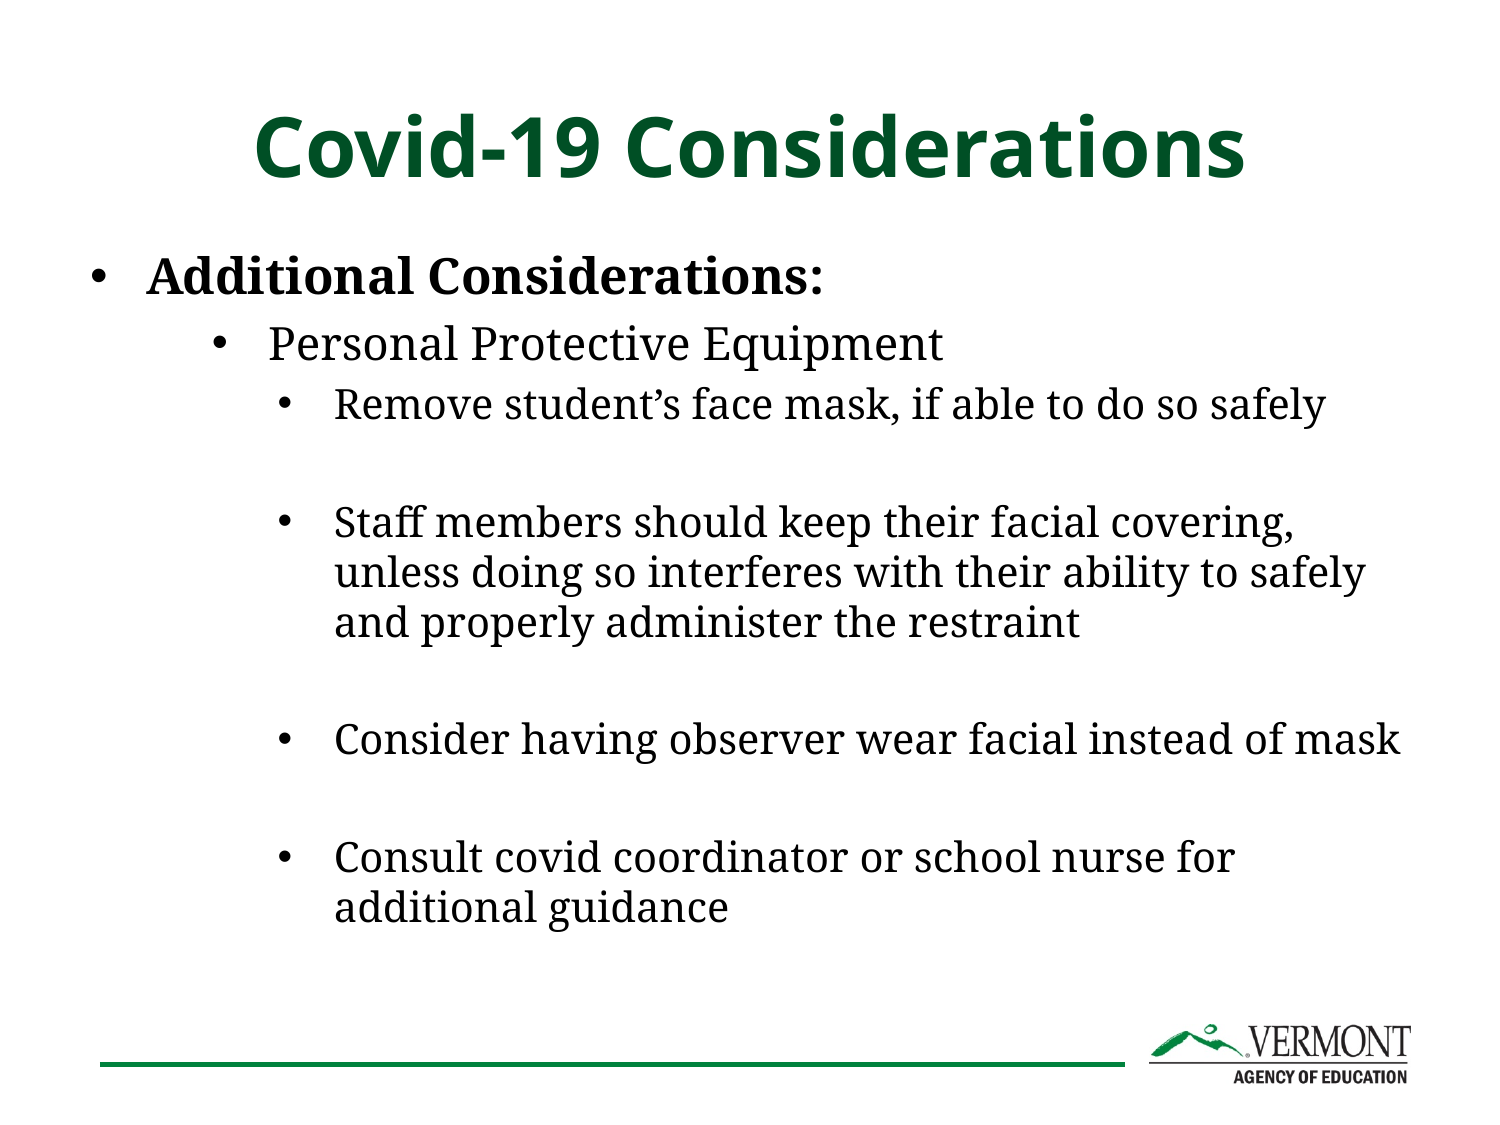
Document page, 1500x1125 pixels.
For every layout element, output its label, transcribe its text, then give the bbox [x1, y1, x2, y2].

picture [1149, 1024, 1411, 1101]
list Additional Considerations: Personal Protective Equipment Remove student’s face mask, if able to do so safely Staff members should keep their facial covering, unless doing so interferes with their ability to safely and properly administer the restraint Consider having observer wear facial instead of mask Consult covid coordinator or school nurse for additional guidance [75, 237, 1425, 1013]
title Covid-19 Considerations [75, 50, 1425, 237]
